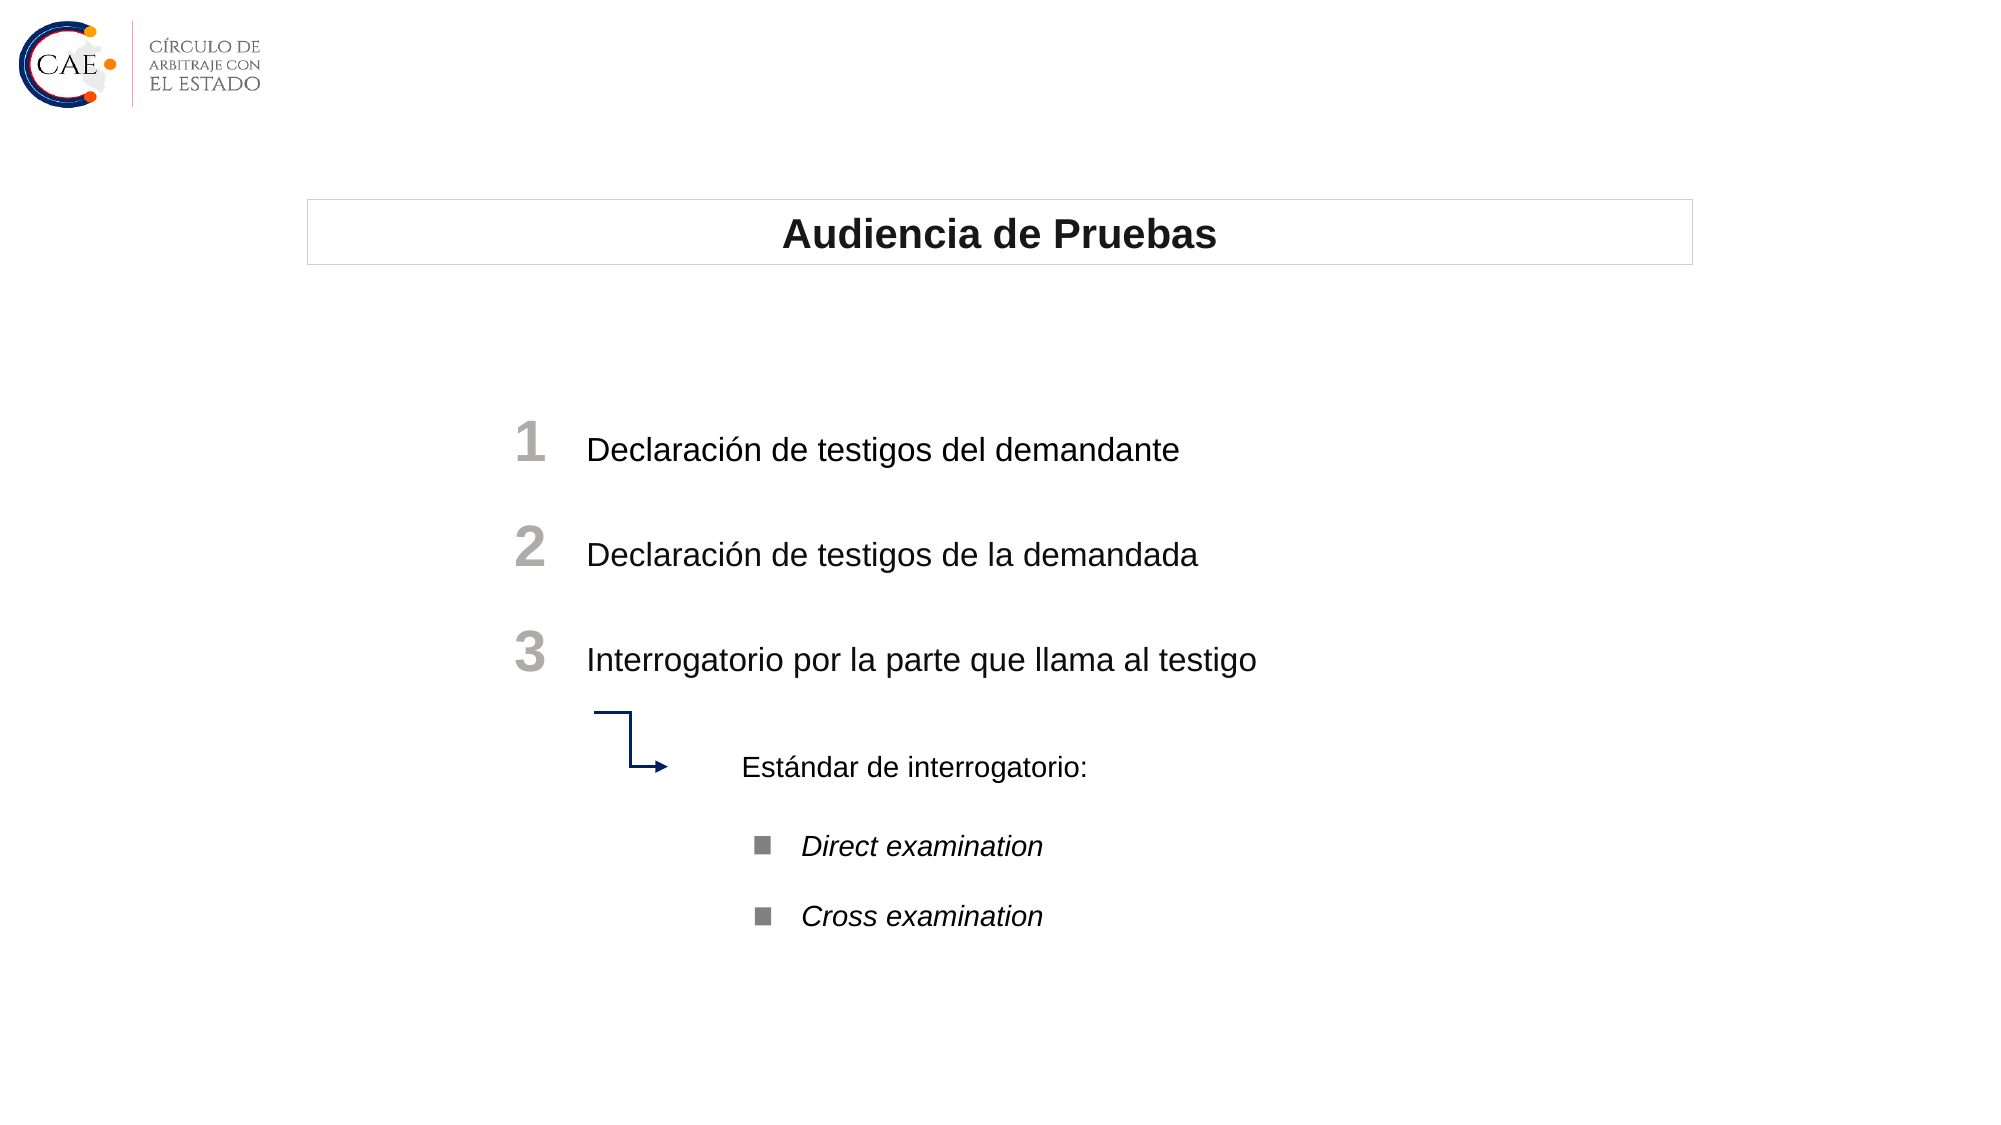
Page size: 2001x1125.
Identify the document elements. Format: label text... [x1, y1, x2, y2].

text_box [0, 0, 421, 183]
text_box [593, 712, 668, 767]
picture [12, 15, 266, 115]
text_box Direct examination Cross examination [786, 819, 1245, 940]
text_box [754, 906, 772, 926]
text_box Estándar de interrogatorio: [726, 751, 1305, 792]
text_box [753, 835, 772, 855]
text_box 1 Declaración de testigos del demandante 2 Declaración de testigos de la demandada 3 Interrogatorio por la parte que llama al testigo [497, 360, 1500, 751]
text_box Audiencia de Pruebas [307, 199, 1693, 265]
